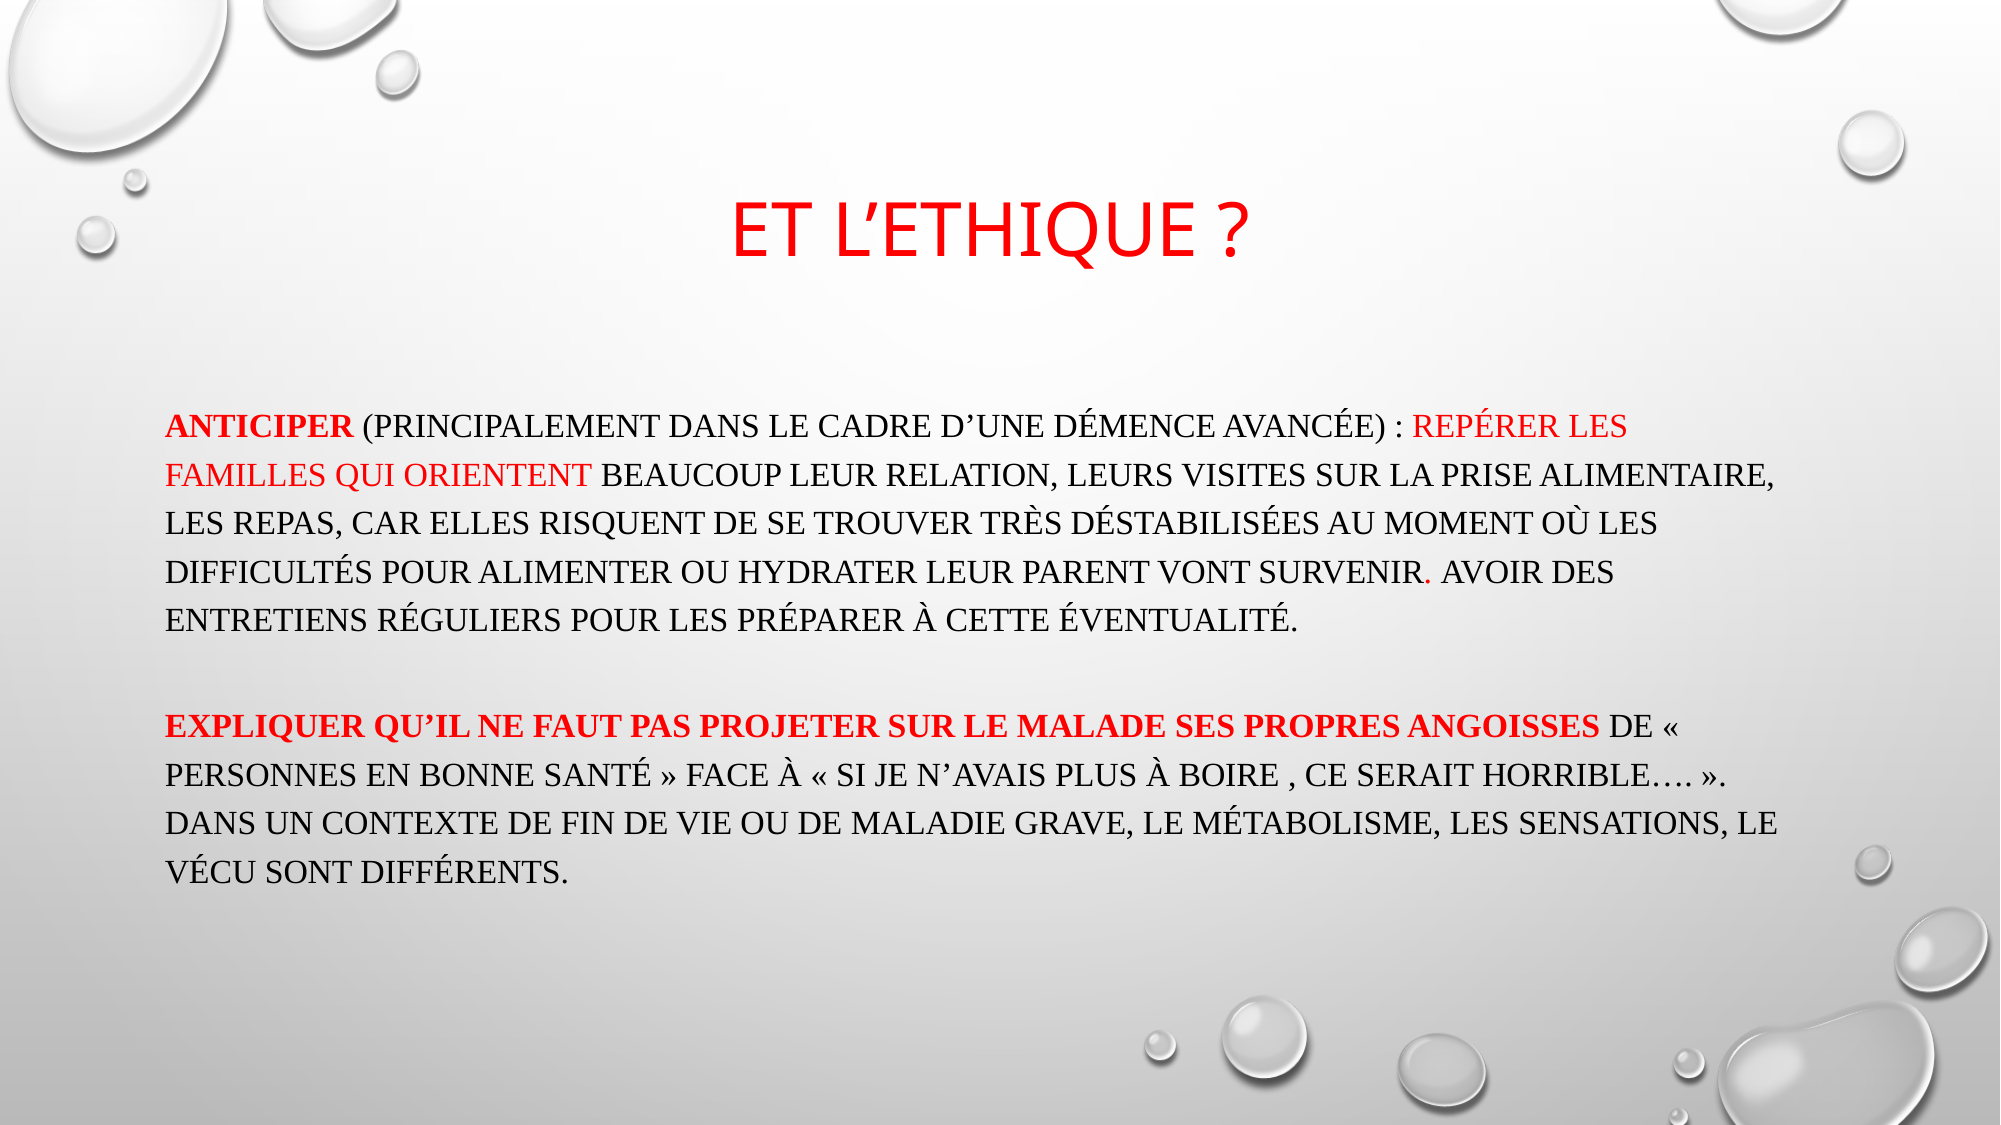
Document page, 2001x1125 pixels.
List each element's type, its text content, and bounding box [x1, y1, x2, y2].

picture [0, 0, 2000, 1125]
title ET L’ETHIQUE ? [149, 101, 1851, 364]
list Anticiper (principalement dans le cadre d’une démence avancée) : repérer les familles qui orientent beaucoup leur relation, leurs visites sur la prise alimentaire, les repas, car elles risquent de se trouver très déstabilisées au moment où les difficultés pour alimenter ou hydrater leur parent vont survenir. Avoir des entretiens réguliers pour les préparer à cette éventualité. Expliquer qu’il ne faut pas projeter sur le malade ses propres angoisses de « personnes en bonne santé » face à « si je n’avais plus à boire , ce serait horrible…. ». Dans un contexte de fin de vie ou de maladie grave, le métabolisme, les sensations, le vécu sont différents. [149, 388, 1850, 950]
